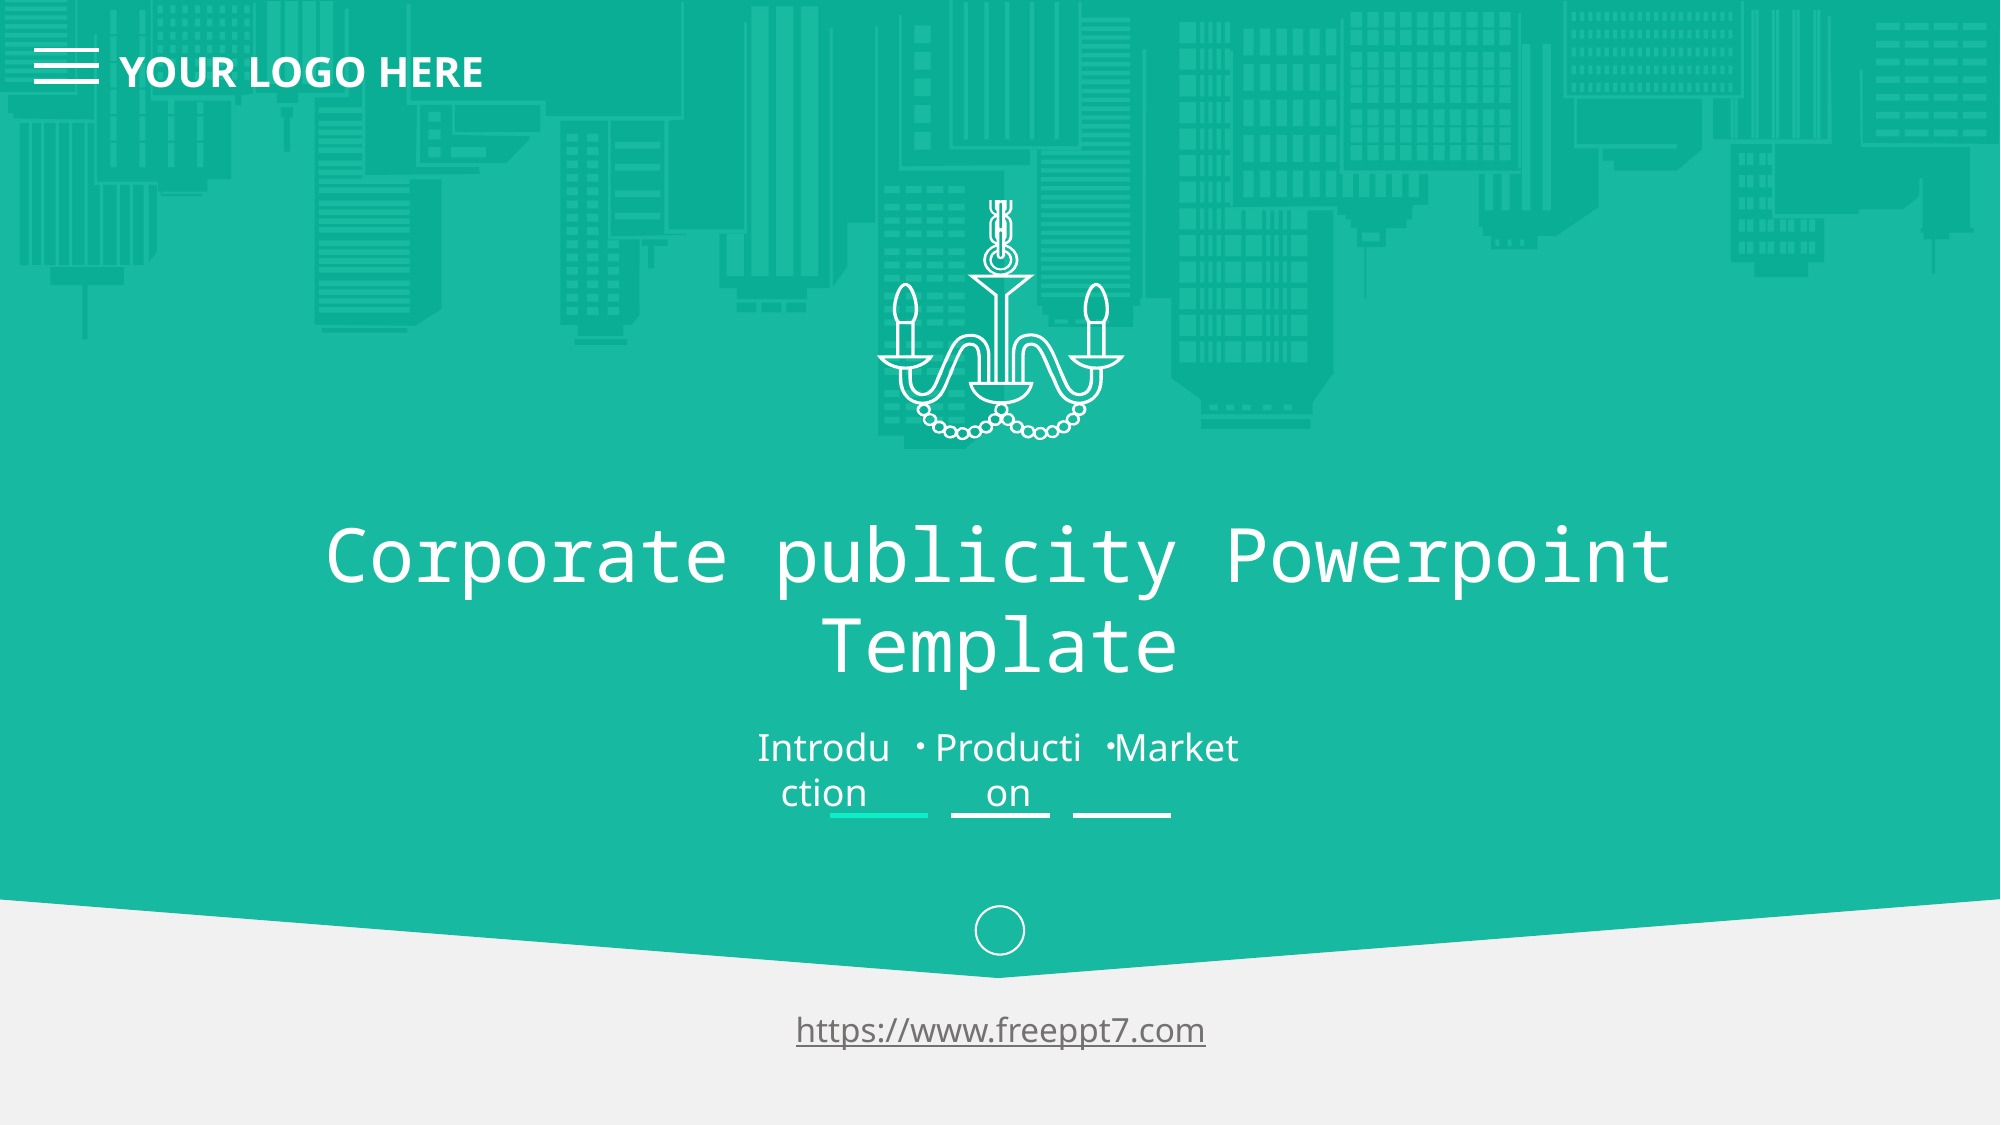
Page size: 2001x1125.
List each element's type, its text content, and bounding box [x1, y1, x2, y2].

text_box [0, 449, 2000, 979]
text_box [0, 0, 2000, 449]
text_box https://www.freeppt7.com [688, 1001, 1314, 1062]
text_box Corporate publicity Powerpoint Template [228, 500, 1771, 696]
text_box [734, 716, 1267, 777]
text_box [33, 38, 573, 105]
text_box [975, 906, 1025, 955]
